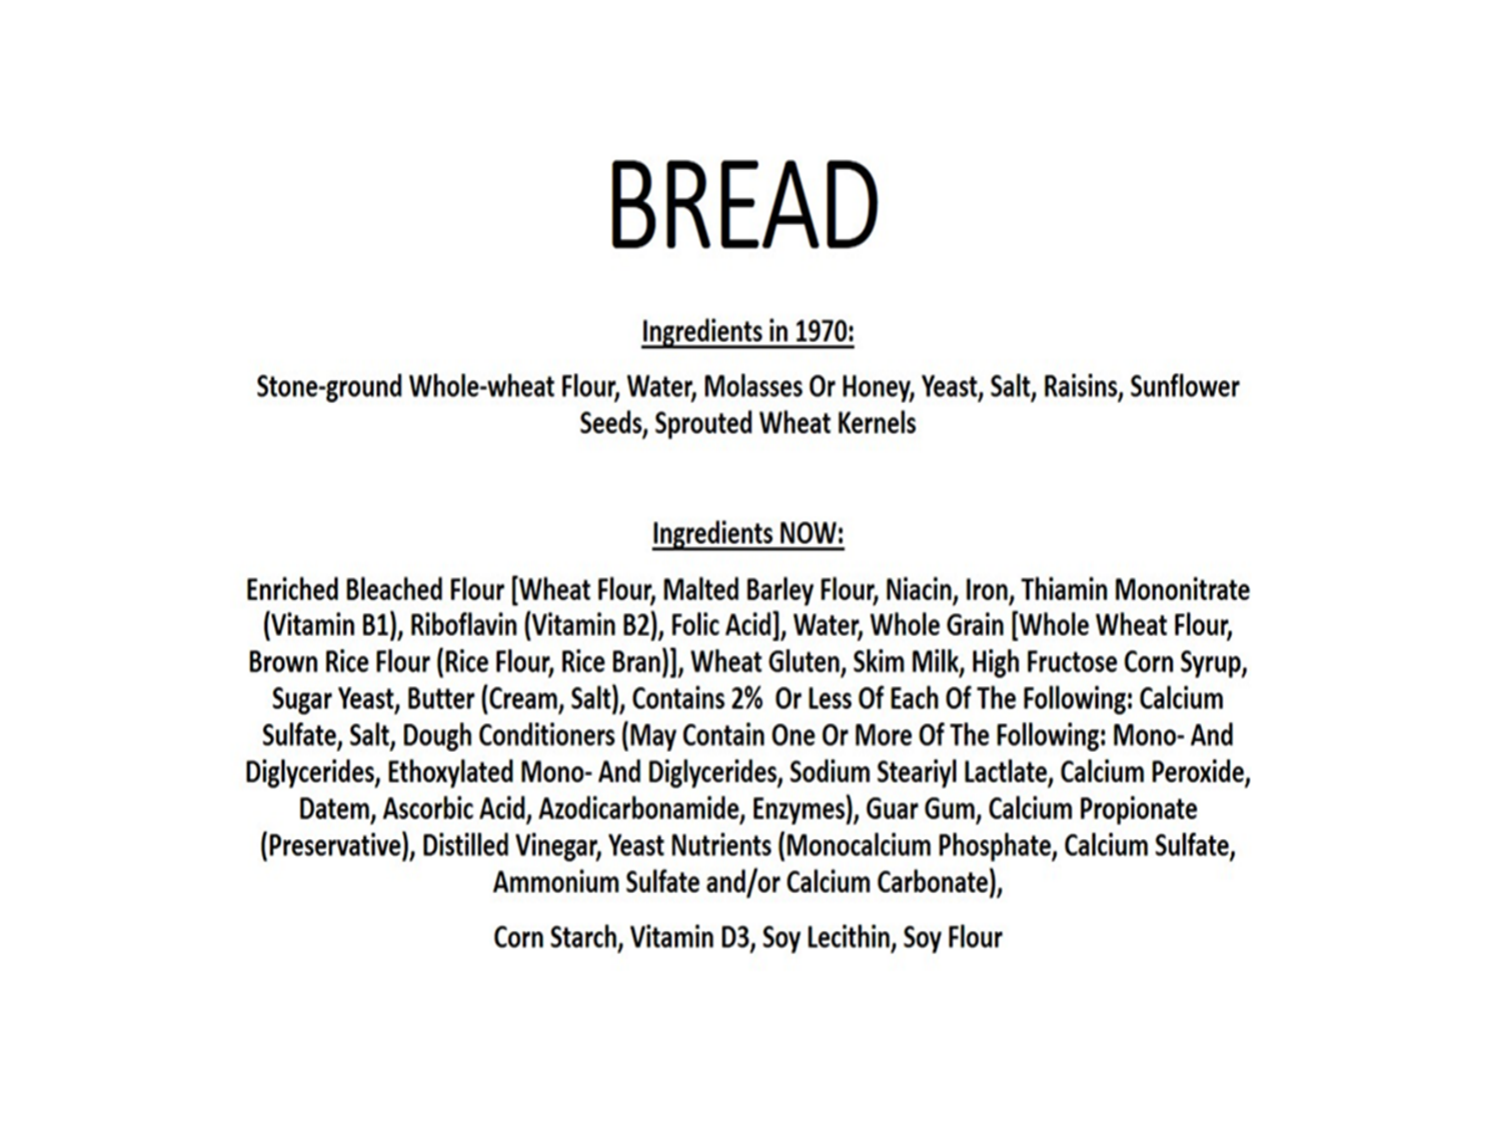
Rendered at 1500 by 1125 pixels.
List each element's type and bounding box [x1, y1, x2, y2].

picture [58, 66, 1442, 1083]
